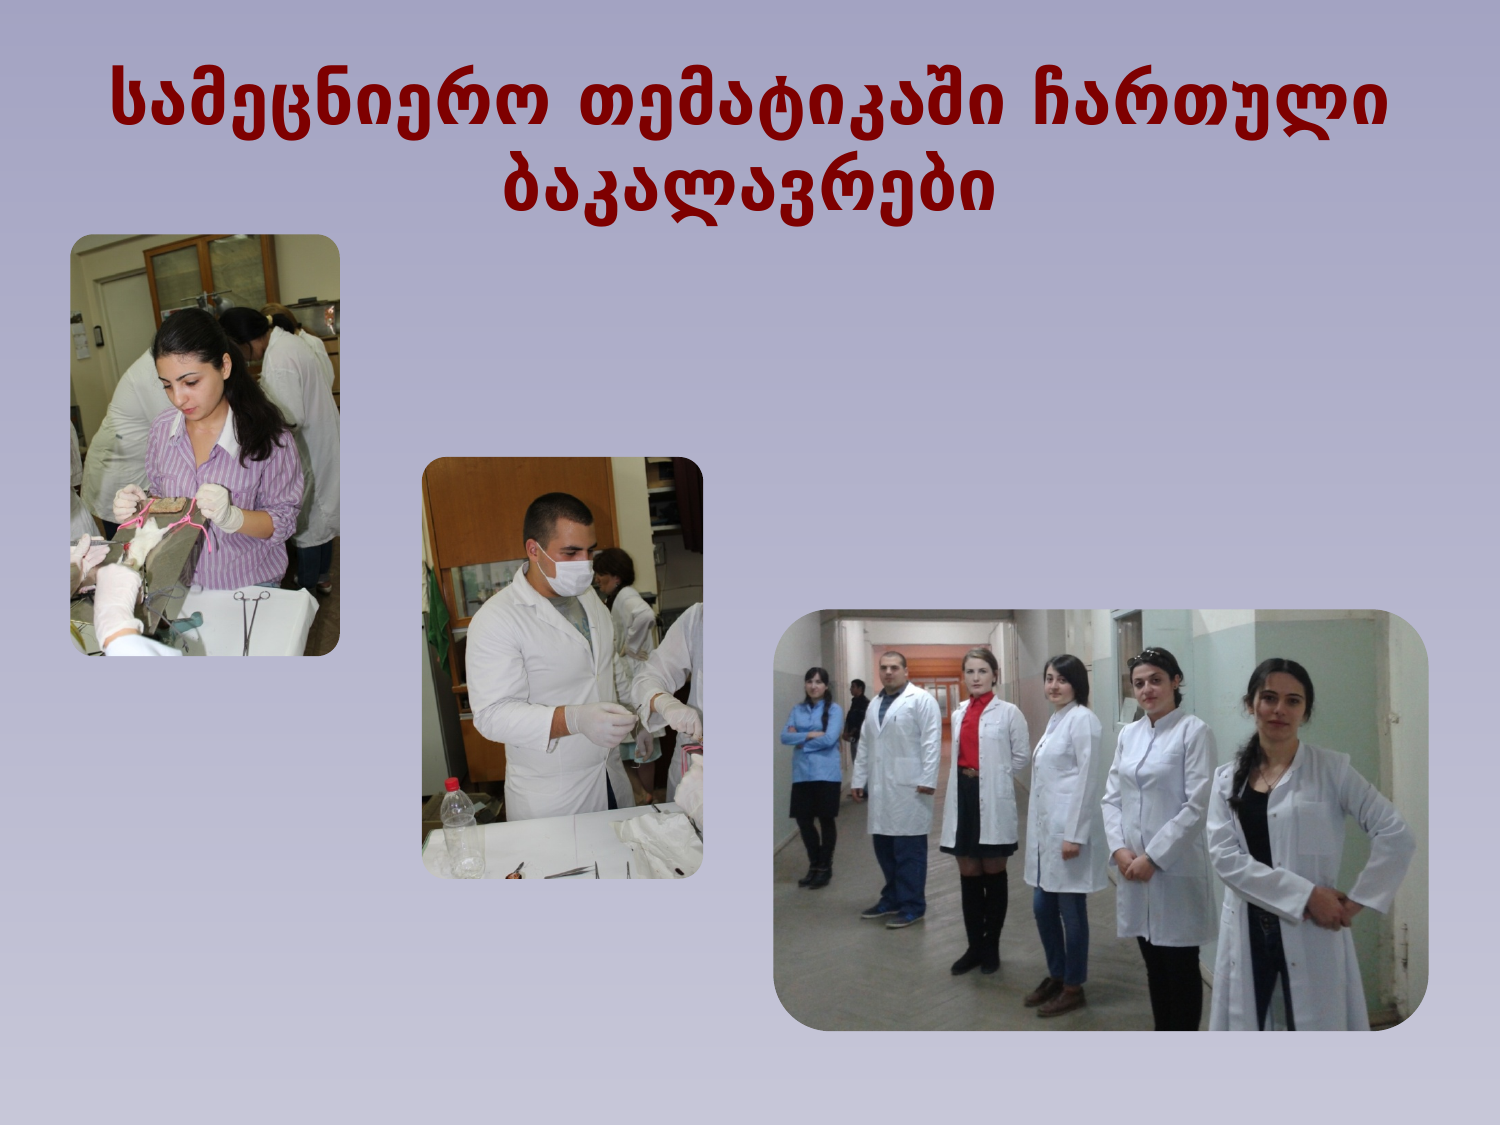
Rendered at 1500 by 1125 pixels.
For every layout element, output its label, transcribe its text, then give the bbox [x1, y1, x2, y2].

picture [773, 609, 1429, 1032]
picture [421, 456, 704, 880]
picture [70, 234, 341, 657]
title სამეცნიერო თემატიკაში ჩართული ბაკალავრები [75, 45, 1425, 233]
